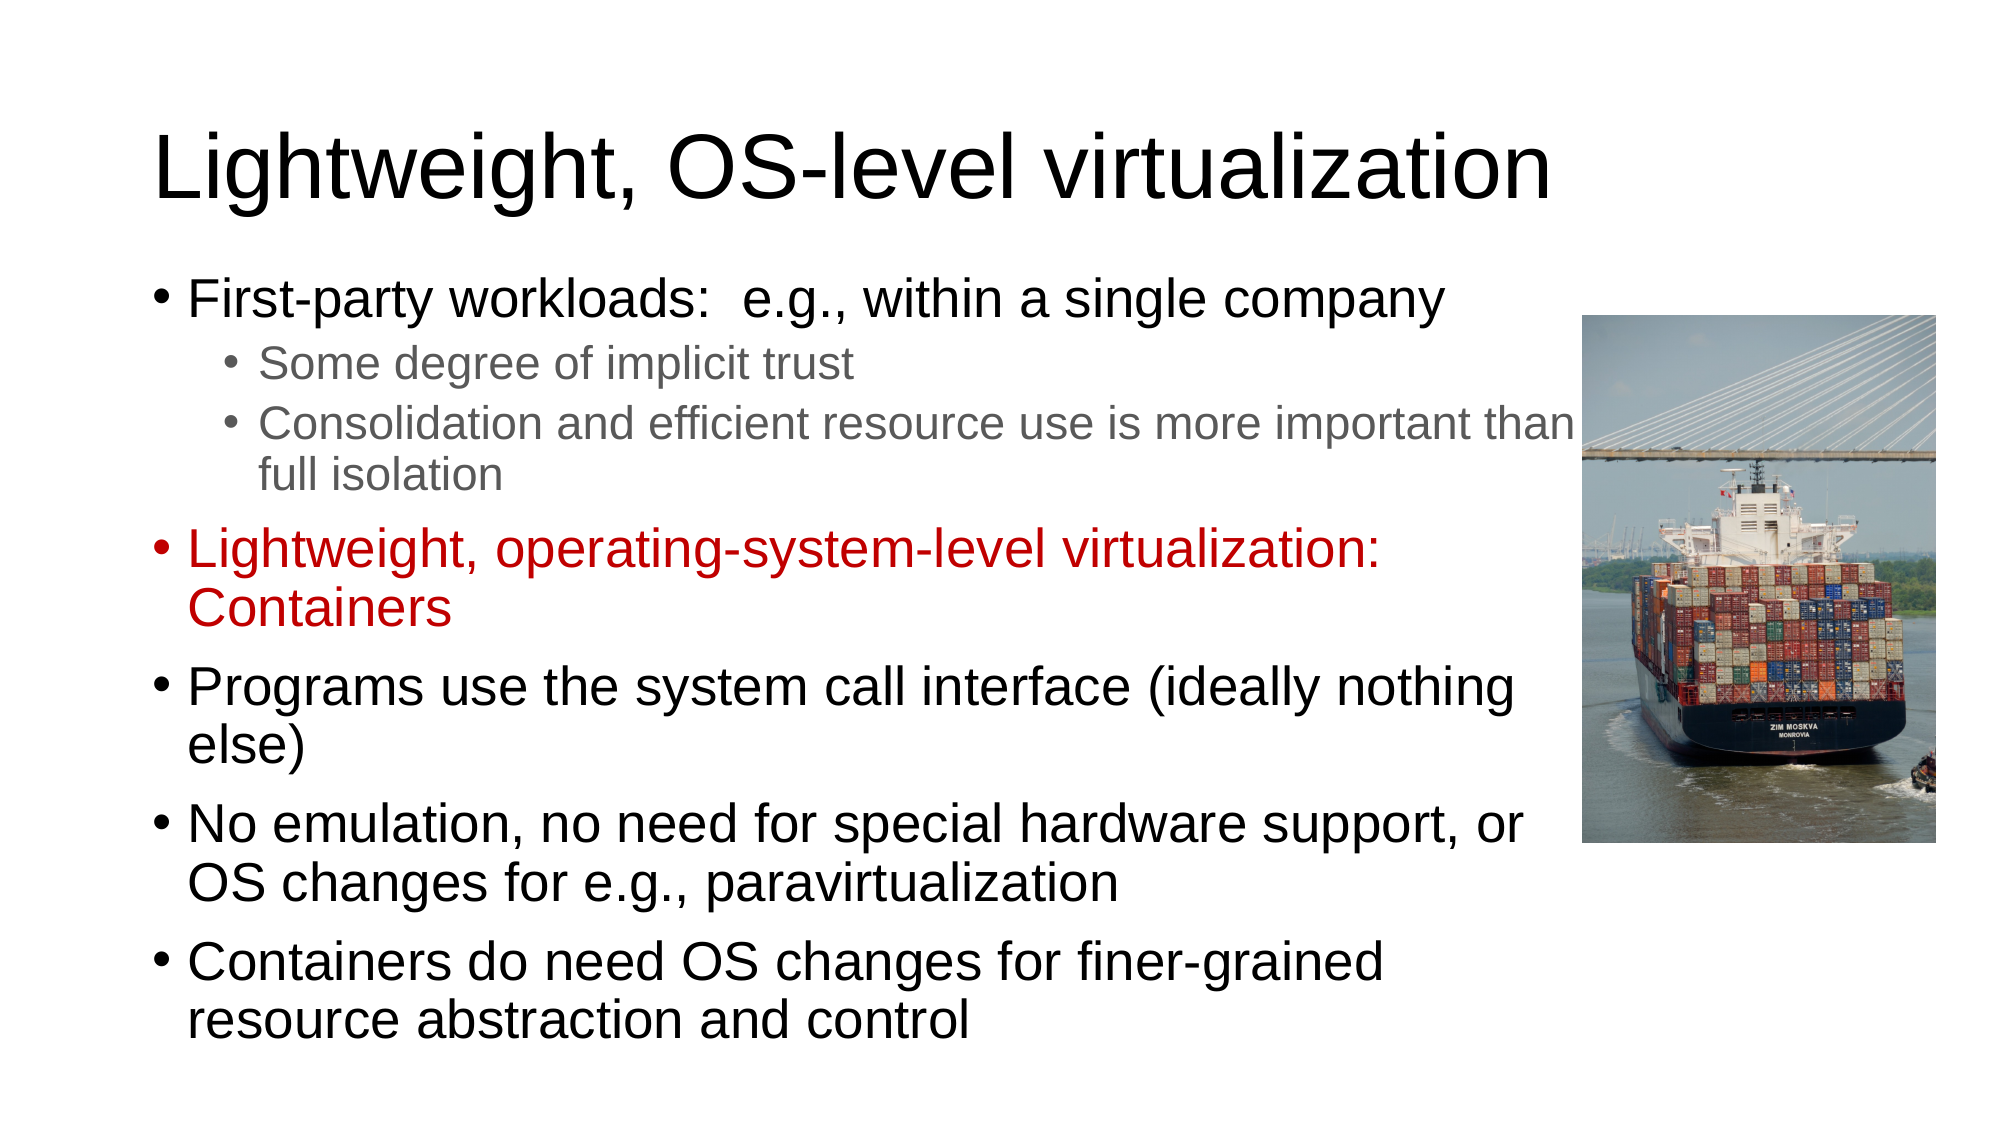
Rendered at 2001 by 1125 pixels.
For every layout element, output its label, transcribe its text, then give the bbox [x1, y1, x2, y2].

picture [1582, 315, 1936, 843]
list First-party workloads: e.g., within a single company Some degree of implicit trust Consolidation and efficient resource use is more important than full isolation Lightweight, operating-system-level virtualization: Containers Programs use the system call interface (ideally nothing else) No emulation, no need for special hardware support, or OS changes for e.g., paravirtualization Containers do need OS changes for finer-grained resource abstraction and control [137, 262, 1604, 1066]
title Lightweight, OS-level virtualization [137, 59, 1863, 278]
